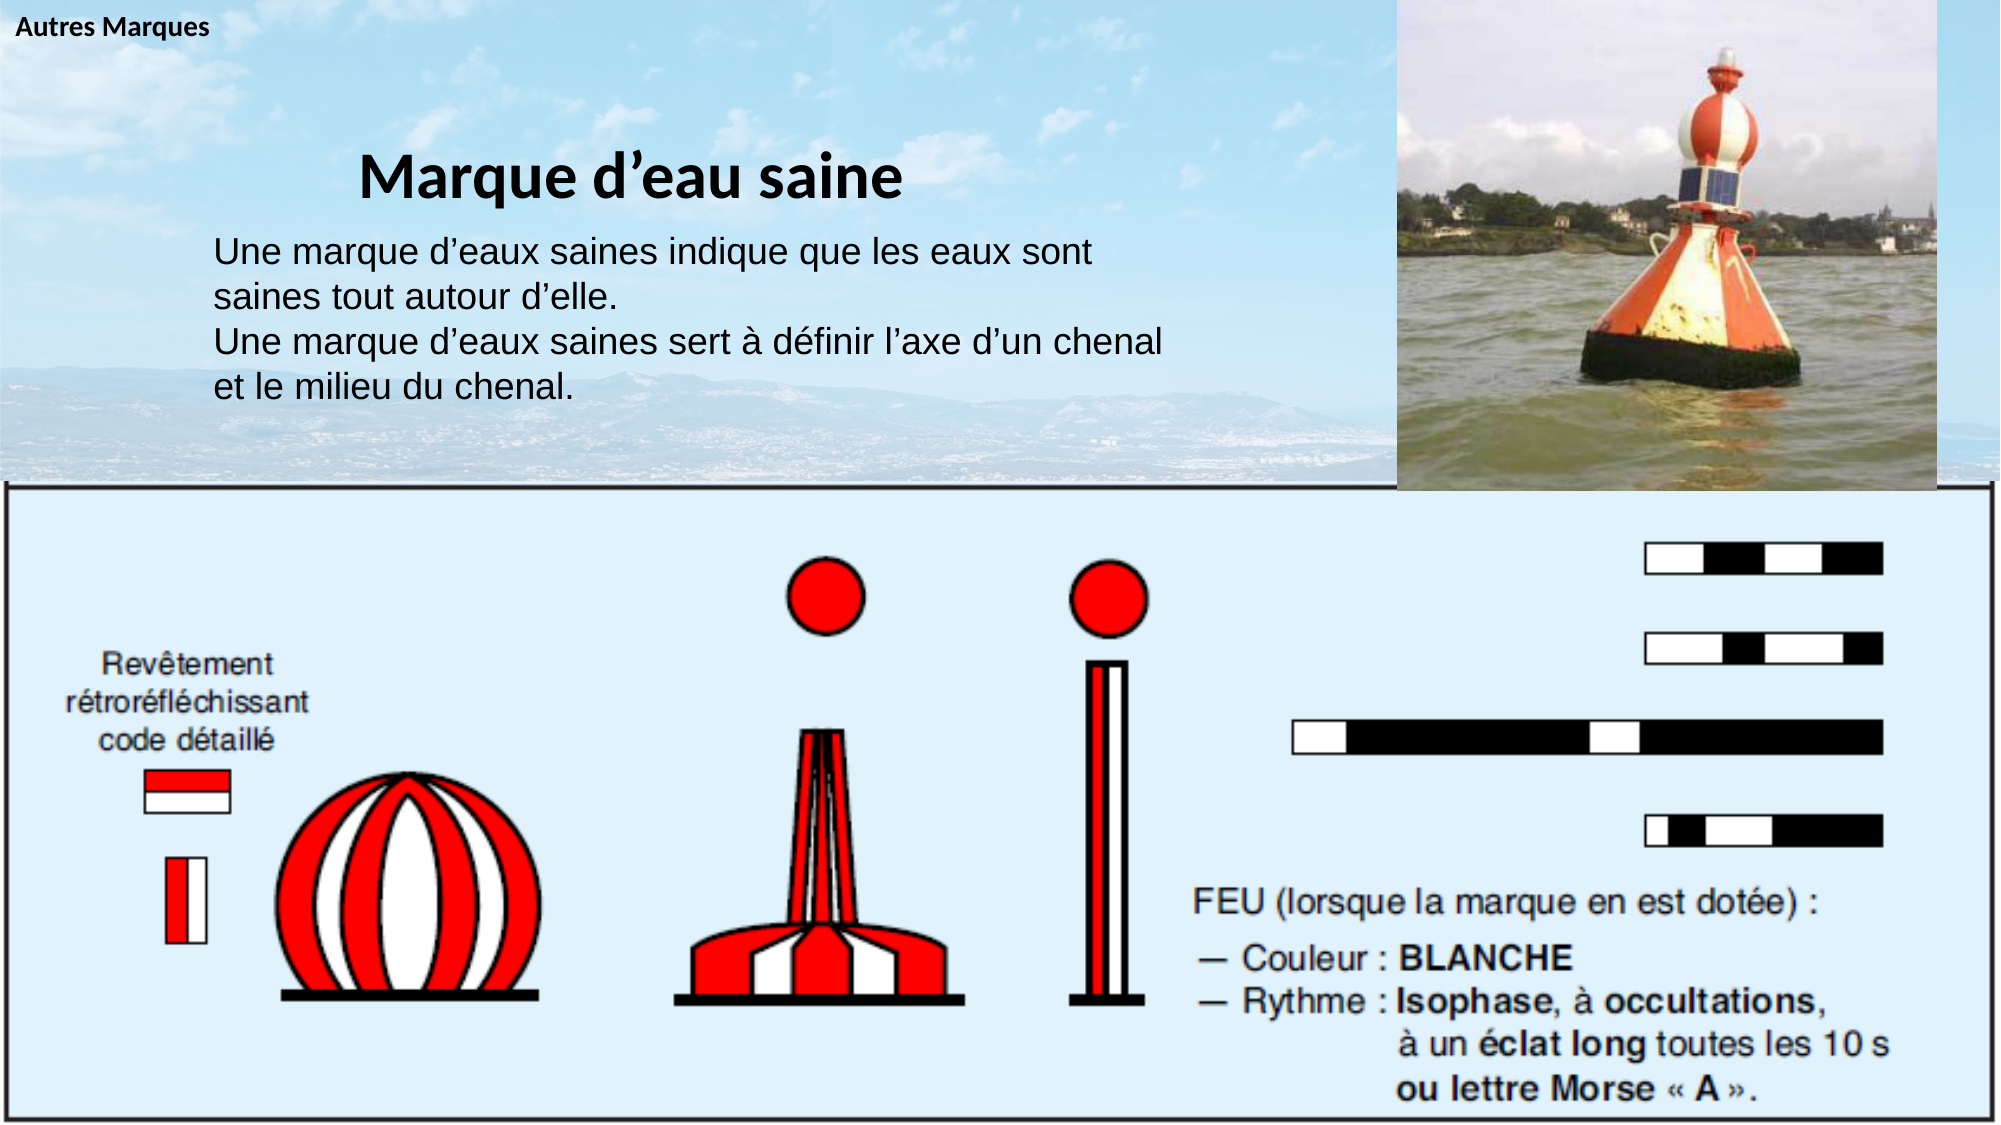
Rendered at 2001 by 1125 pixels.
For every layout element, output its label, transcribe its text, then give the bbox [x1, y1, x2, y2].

text_box Une marque d’eaux saines indique que les eaux sont saines tout autour d’elle. Une marque d’eaux saines sert à définir l’axe d’un chenal et le milieu du chenal. [198, 220, 1199, 415]
text_box Autres Marques [0, 0, 226, 50]
picture [0, 0, 2000, 1125]
text_box Marque d’eau saine [343, 124, 920, 219]
